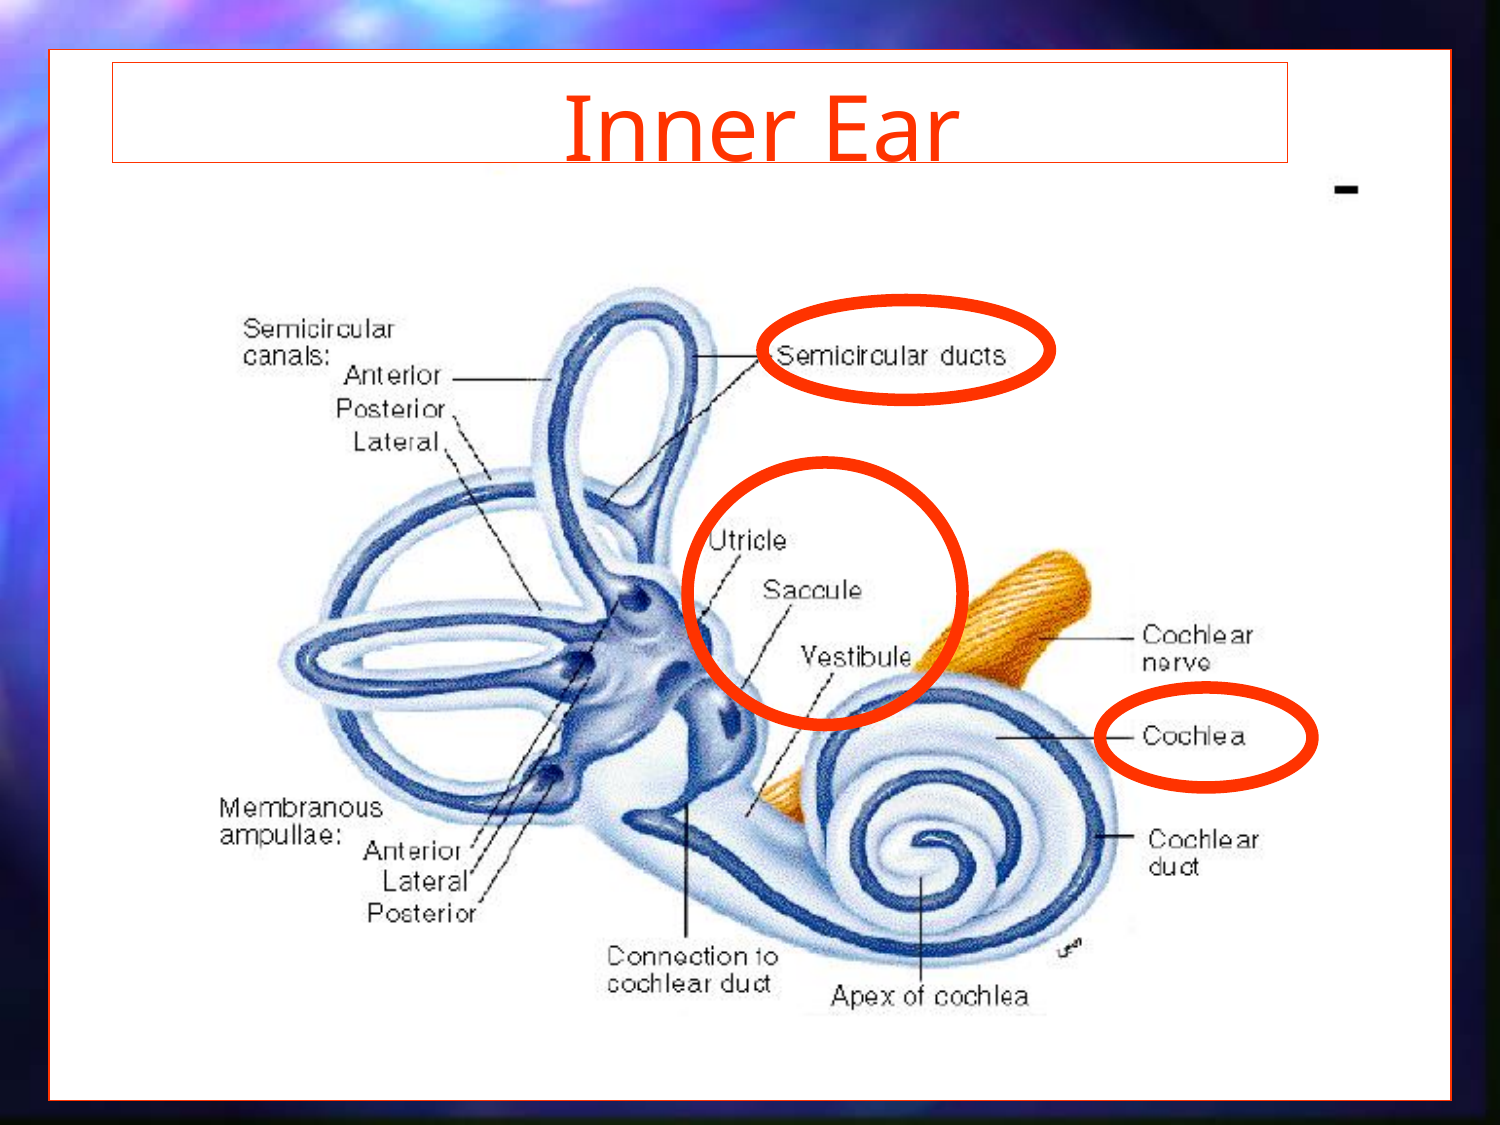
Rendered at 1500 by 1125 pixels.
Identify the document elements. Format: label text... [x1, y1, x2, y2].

title Inner Ear [125, 0, 1400, 50]
picture [0, 0, 1500, 1125]
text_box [49, 50, 1451, 1100]
